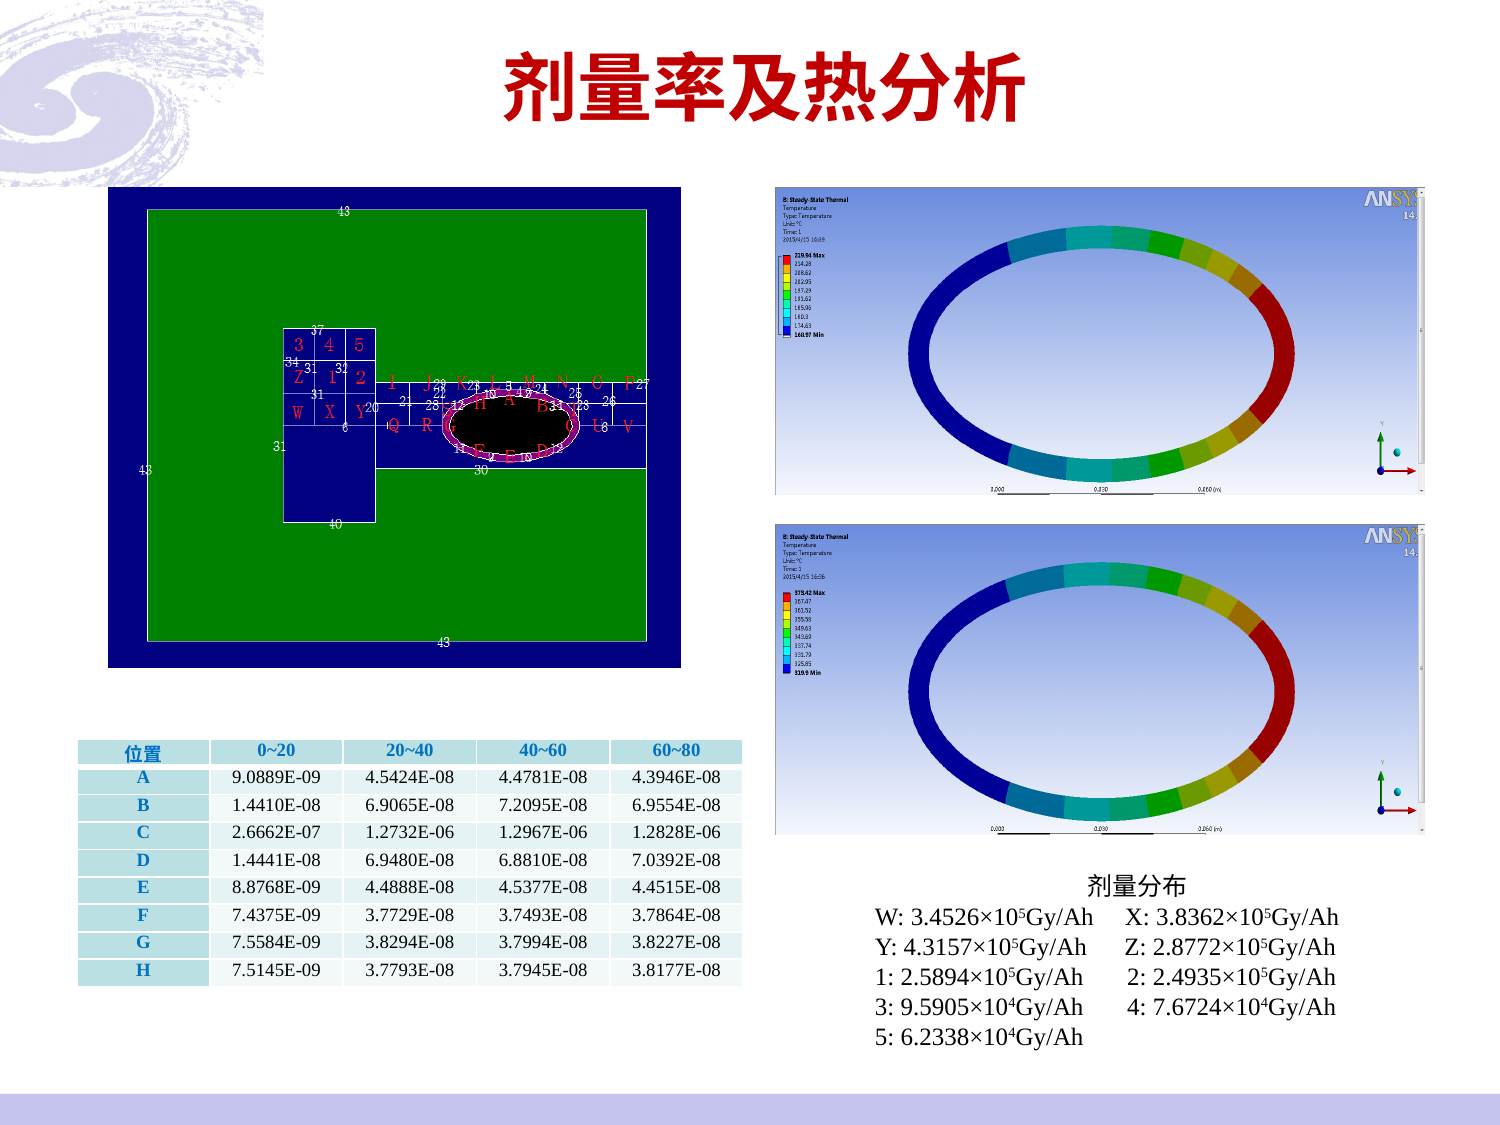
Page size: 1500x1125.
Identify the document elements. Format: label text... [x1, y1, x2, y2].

table_cell 3.7945E-08 [477, 960, 609, 986]
table_cell 6.9065E-08 [344, 795, 476, 821]
picture [775, 523, 1426, 835]
table_cell 9.0889E-09 [211, 770, 342, 794]
table_cell 7.2095E-08 [477, 795, 609, 821]
table_cell G [78, 933, 209, 958]
table_cell 4.4888E-08 [344, 878, 476, 903]
table_header 20~40 [344, 740, 476, 764]
table_cell 6.8810E-08 [477, 850, 609, 876]
picture [0, 0, 681, 669]
table_cell E [78, 878, 209, 903]
table_cell B [78, 795, 209, 821]
table_cell 4.5377E-08 [477, 878, 609, 903]
table_header 位置 [78, 740, 209, 764]
table_cell 7.4375E-09 [211, 905, 342, 931]
table_header 60~80 [611, 740, 742, 764]
table_cell 6.9554E-08 [611, 795, 742, 821]
table_cell 3.7793E-08 [344, 960, 476, 986]
table_cell 1.2732E-06 [344, 823, 476, 849]
table_cell 4.4781E-08 [477, 770, 609, 794]
table_cell 3.8177E-08 [611, 960, 742, 986]
table_header 0~20 [211, 740, 342, 764]
table_cell H [78, 960, 209, 986]
table_cell 4.5424E-08 [344, 770, 476, 794]
table_cell 7.5584E-09 [211, 933, 342, 958]
picture [775, 187, 1426, 496]
table_cell 1.4410E-08 [211, 795, 342, 821]
table_cell 3.7864E-08 [611, 905, 742, 931]
table_cell A [78, 770, 209, 794]
table_cell C [78, 823, 209, 849]
table_cell 6.9480E-08 [344, 850, 476, 876]
table_cell 3.7729E-08 [344, 905, 476, 931]
table_cell 1.4441E-08 [211, 850, 342, 876]
table_cell 3.8227E-08 [611, 933, 742, 958]
text_box 剂量分布 W: 3.4526×105Gy/Ah X: 3.8362×105Gy/Ah Y: 4.3157×105Gy/Ah Z: 2.8772×105Gy/Ah 1: 2.5894×105Gy/Ah 2: 2.4935×105Gy/Ah 3: 9.5905×104Gy/Ah 4: 7.6724×104Gy/Ah 5: 6.2338×104Gy/Ah [822, 863, 1425, 1058]
table_cell 1.2828E-06 [611, 823, 742, 849]
table_cell 4.3946E-08 [611, 770, 742, 794]
table_cell 4.4515E-08 [611, 878, 742, 903]
table_cell 3.7994E-08 [477, 933, 609, 958]
table_cell 3.8294E-08 [344, 933, 476, 958]
table_cell 1.2967E-06 [477, 823, 609, 849]
table_cell 8.8768E-09 [211, 878, 342, 903]
table_header 40~60 [477, 740, 609, 764]
table_cell 3.7493E-08 [477, 905, 609, 931]
title 剂量率及热分析 [105, 6, 1426, 165]
table_cell 7.0392E-08 [611, 850, 742, 876]
table_cell D [78, 850, 209, 876]
table_cell F [78, 905, 209, 931]
table_cell 7.5145E-09 [211, 960, 342, 986]
table_cell 2.6662E-07 [211, 823, 342, 849]
